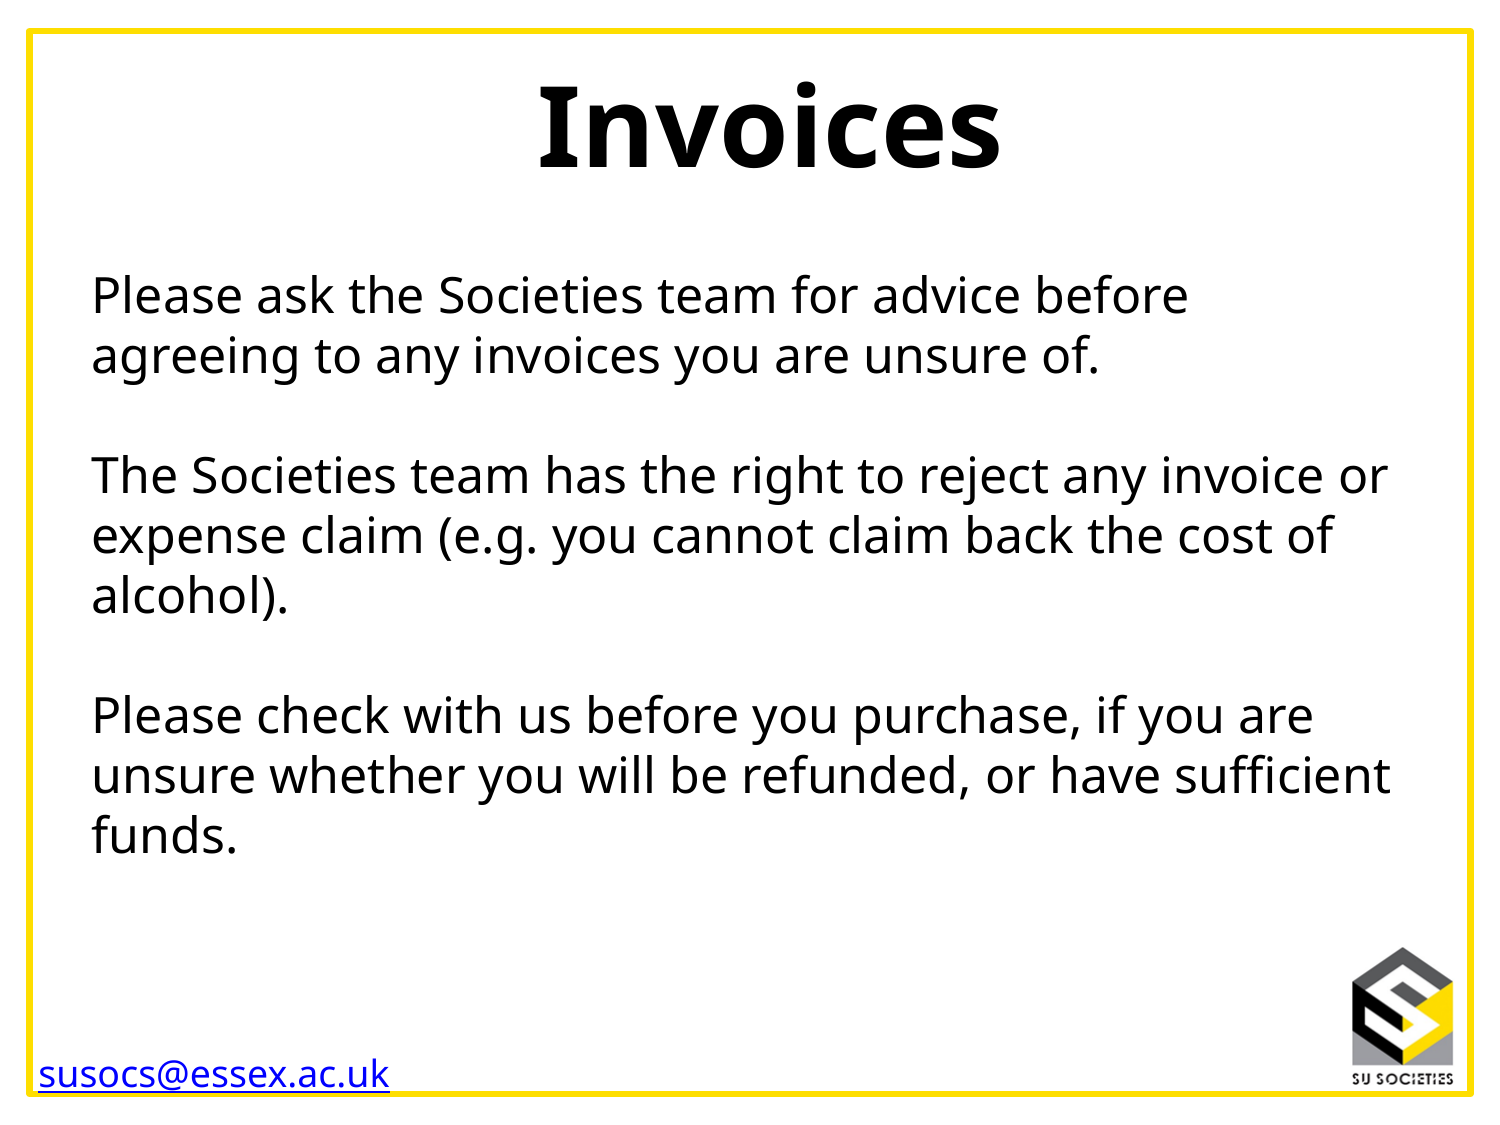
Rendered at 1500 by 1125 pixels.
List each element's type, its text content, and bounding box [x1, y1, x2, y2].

text_box susocs@essex.ac.uk [7, 1042, 421, 1125]
text_box [27, 29, 1473, 1096]
text_box Please ask the Societies team for advice before agreeing to any invoices you are unsure of. The Societies team has the right to reject any invoice or expense claim (e.g. you cannot claim back the cost of alcohol). Please check with us before you purchase, if you are unsure whether you will be refunded, or have sufficient funds. [76, 255, 1424, 926]
picture [1349, 945, 1457, 1087]
